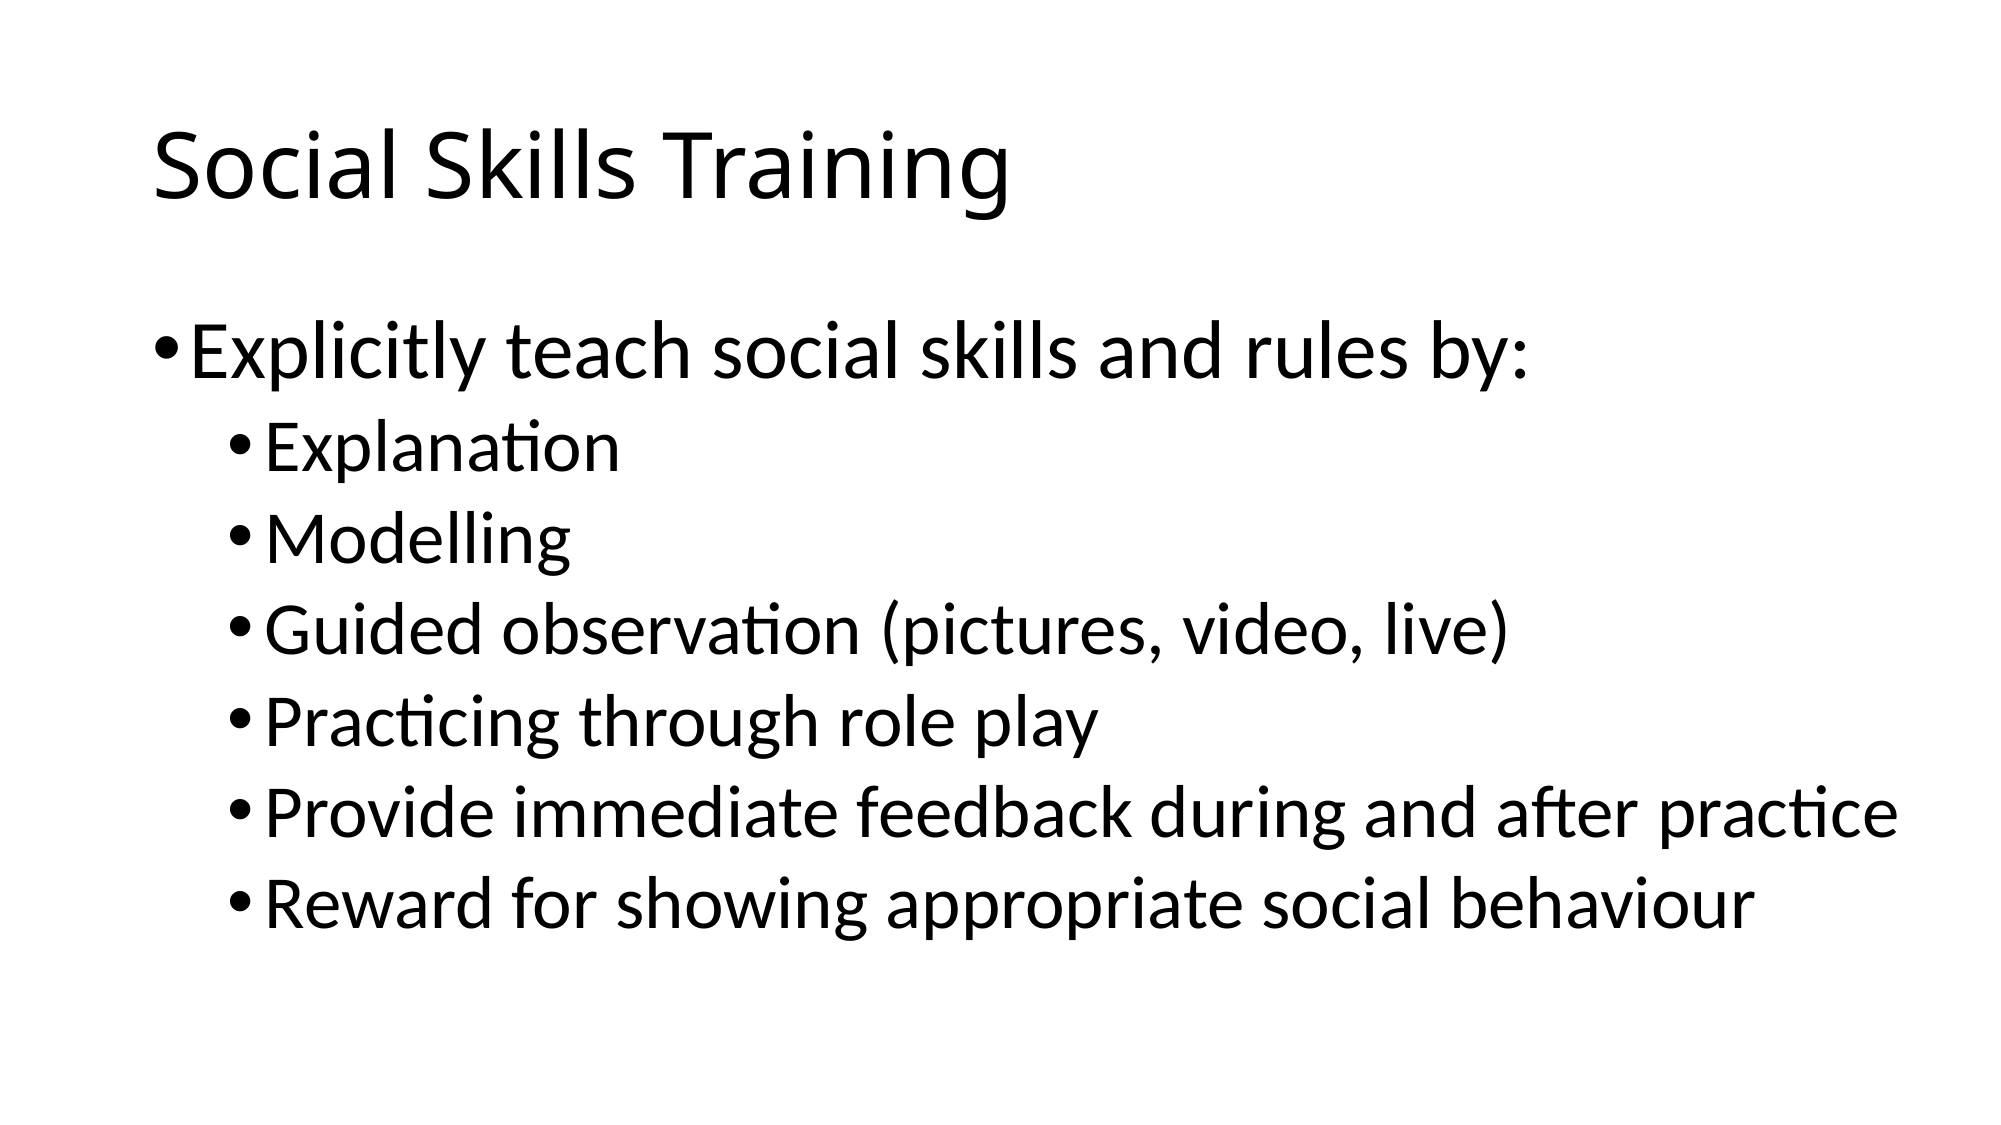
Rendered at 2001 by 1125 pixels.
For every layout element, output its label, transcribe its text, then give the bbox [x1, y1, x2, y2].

list Explicitly teach social skills and rules by: Explanation Modelling Guided observation (pictures, video, live) Practicing through role play Provide immediate feedback during and after practice Reward for showing appropriate social behaviour [137, 299, 1932, 1014]
title Social Skills Training [137, 59, 1863, 278]
